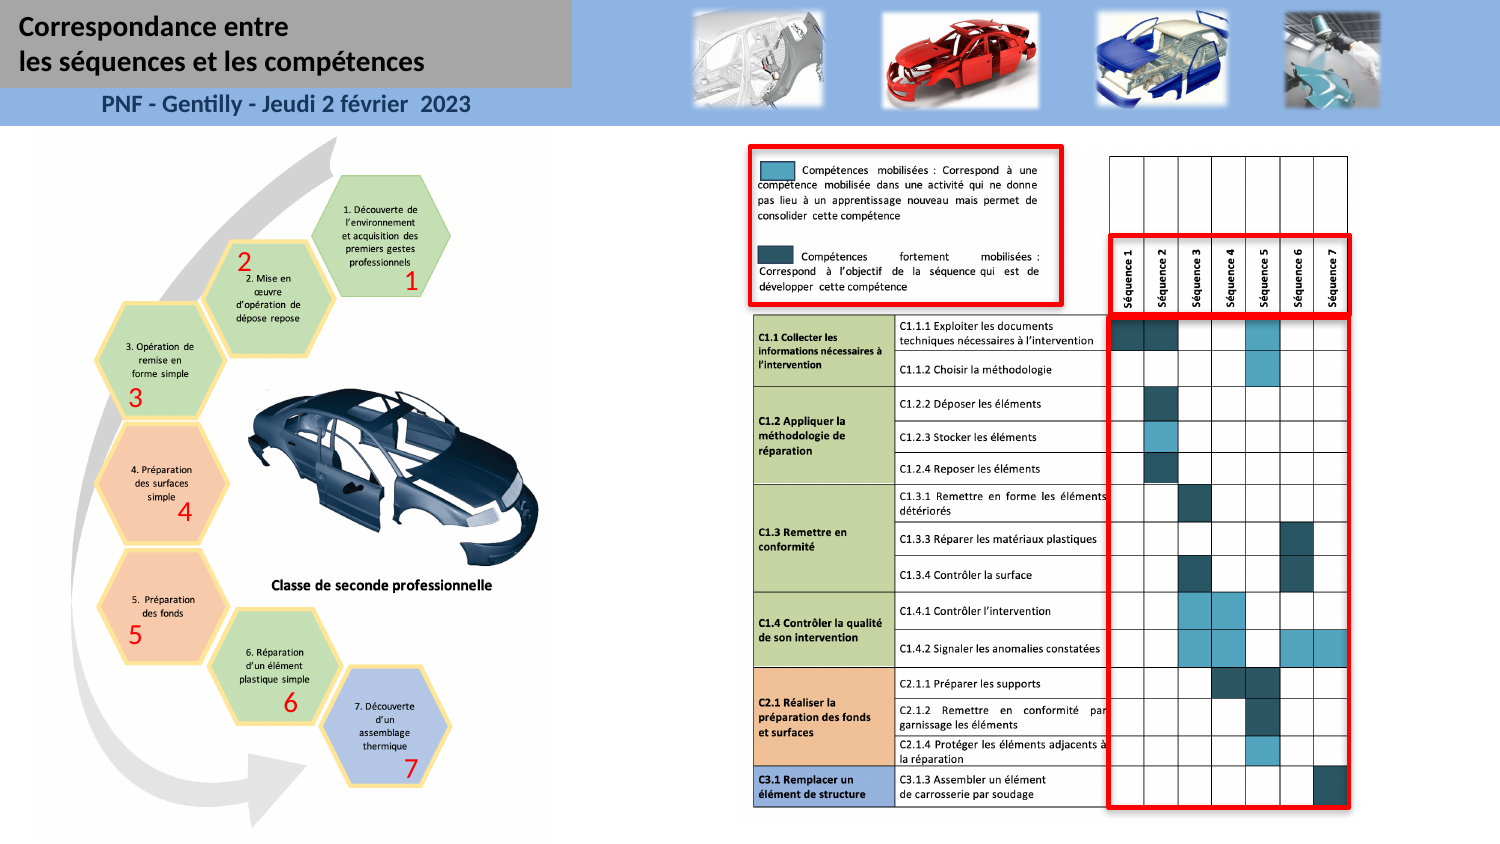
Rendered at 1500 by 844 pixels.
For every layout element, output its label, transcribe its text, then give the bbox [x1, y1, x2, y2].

picture [35, 128, 552, 842]
picture [697, 14, 820, 104]
text_box Correspondance entre les séquences et les compétences [3, 0, 754, 85]
picture [736, 146, 1365, 824]
picture [884, 14, 1037, 107]
picture [1100, 14, 1224, 103]
